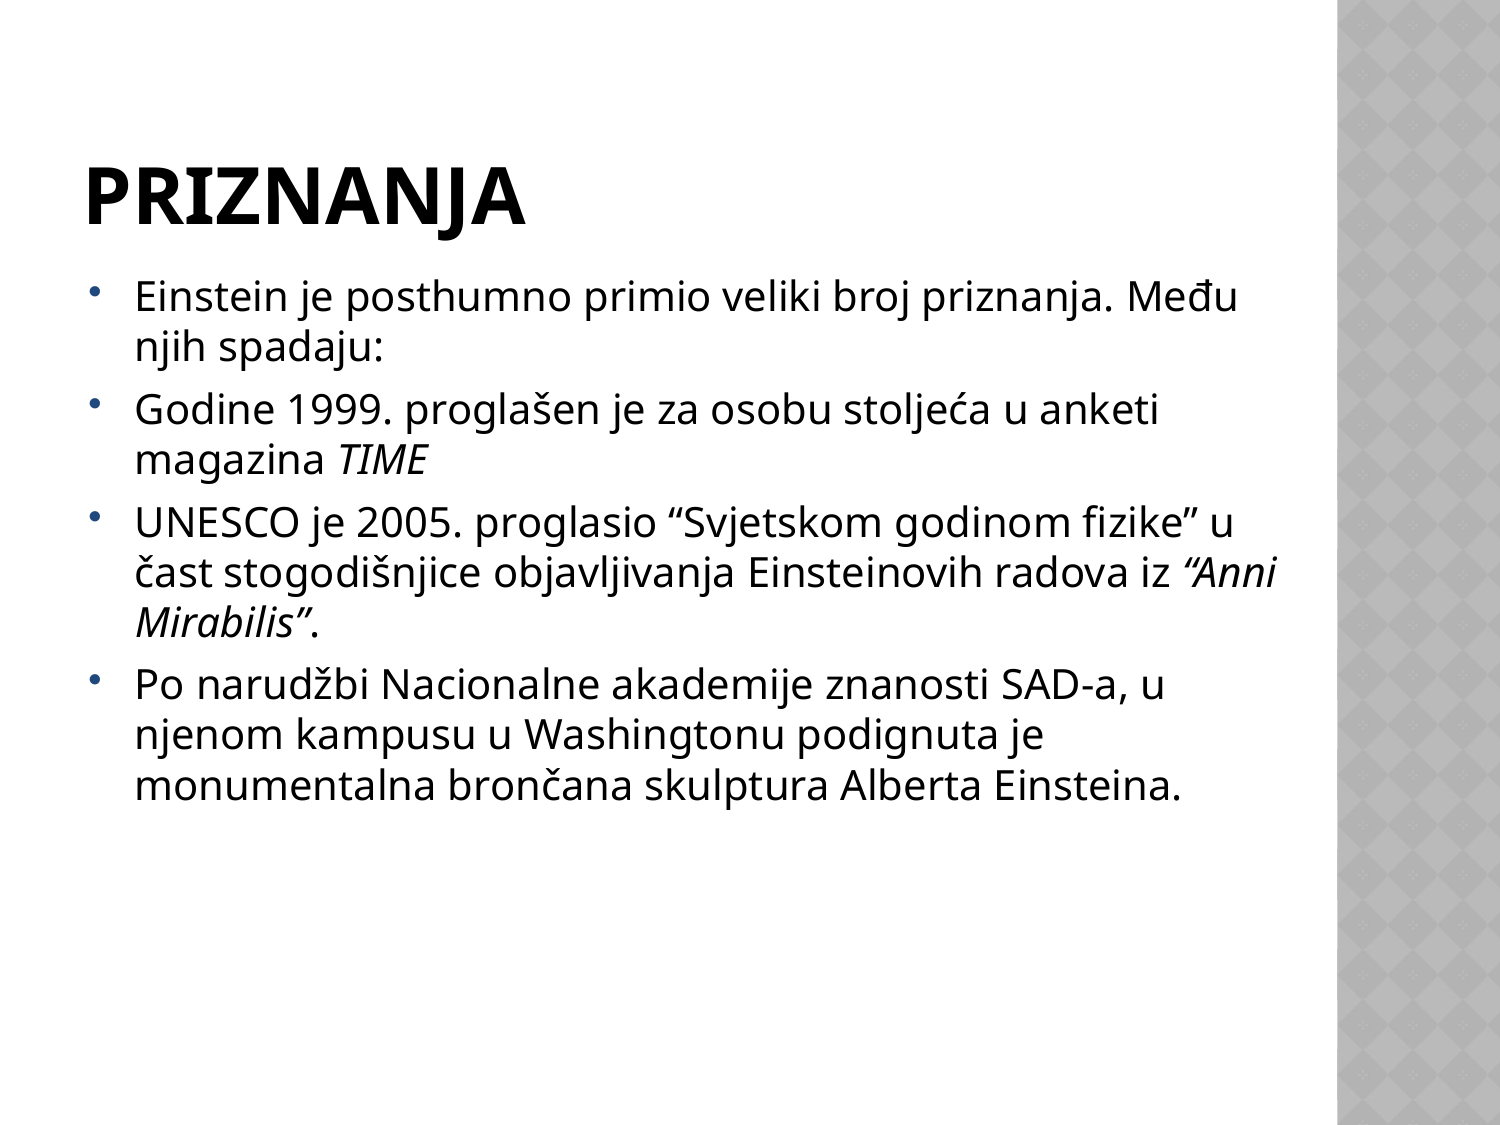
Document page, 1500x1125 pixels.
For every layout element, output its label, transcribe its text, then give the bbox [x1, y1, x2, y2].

list Einstein je posthumno primio veliki broj priznanja. Među njih spadaju: Godine 1999. proglašen je za osobu stoljeća u anketi magazina TIME UNESCO je 2005. proglasio “Svjetskom godinom fizike” u čast stogodišnjice objavljivanja Einsteinovih radova iz “Anni Mirabilis”. Po narudžbi Nacionalne akademije znanosti SAD-a, u njenom kampusu u Washingtonu podignuta je monumentalna brončana skulptura Alberta Einsteina. [75, 262, 1306, 1035]
title Priznanja [75, 52, 1263, 240]
